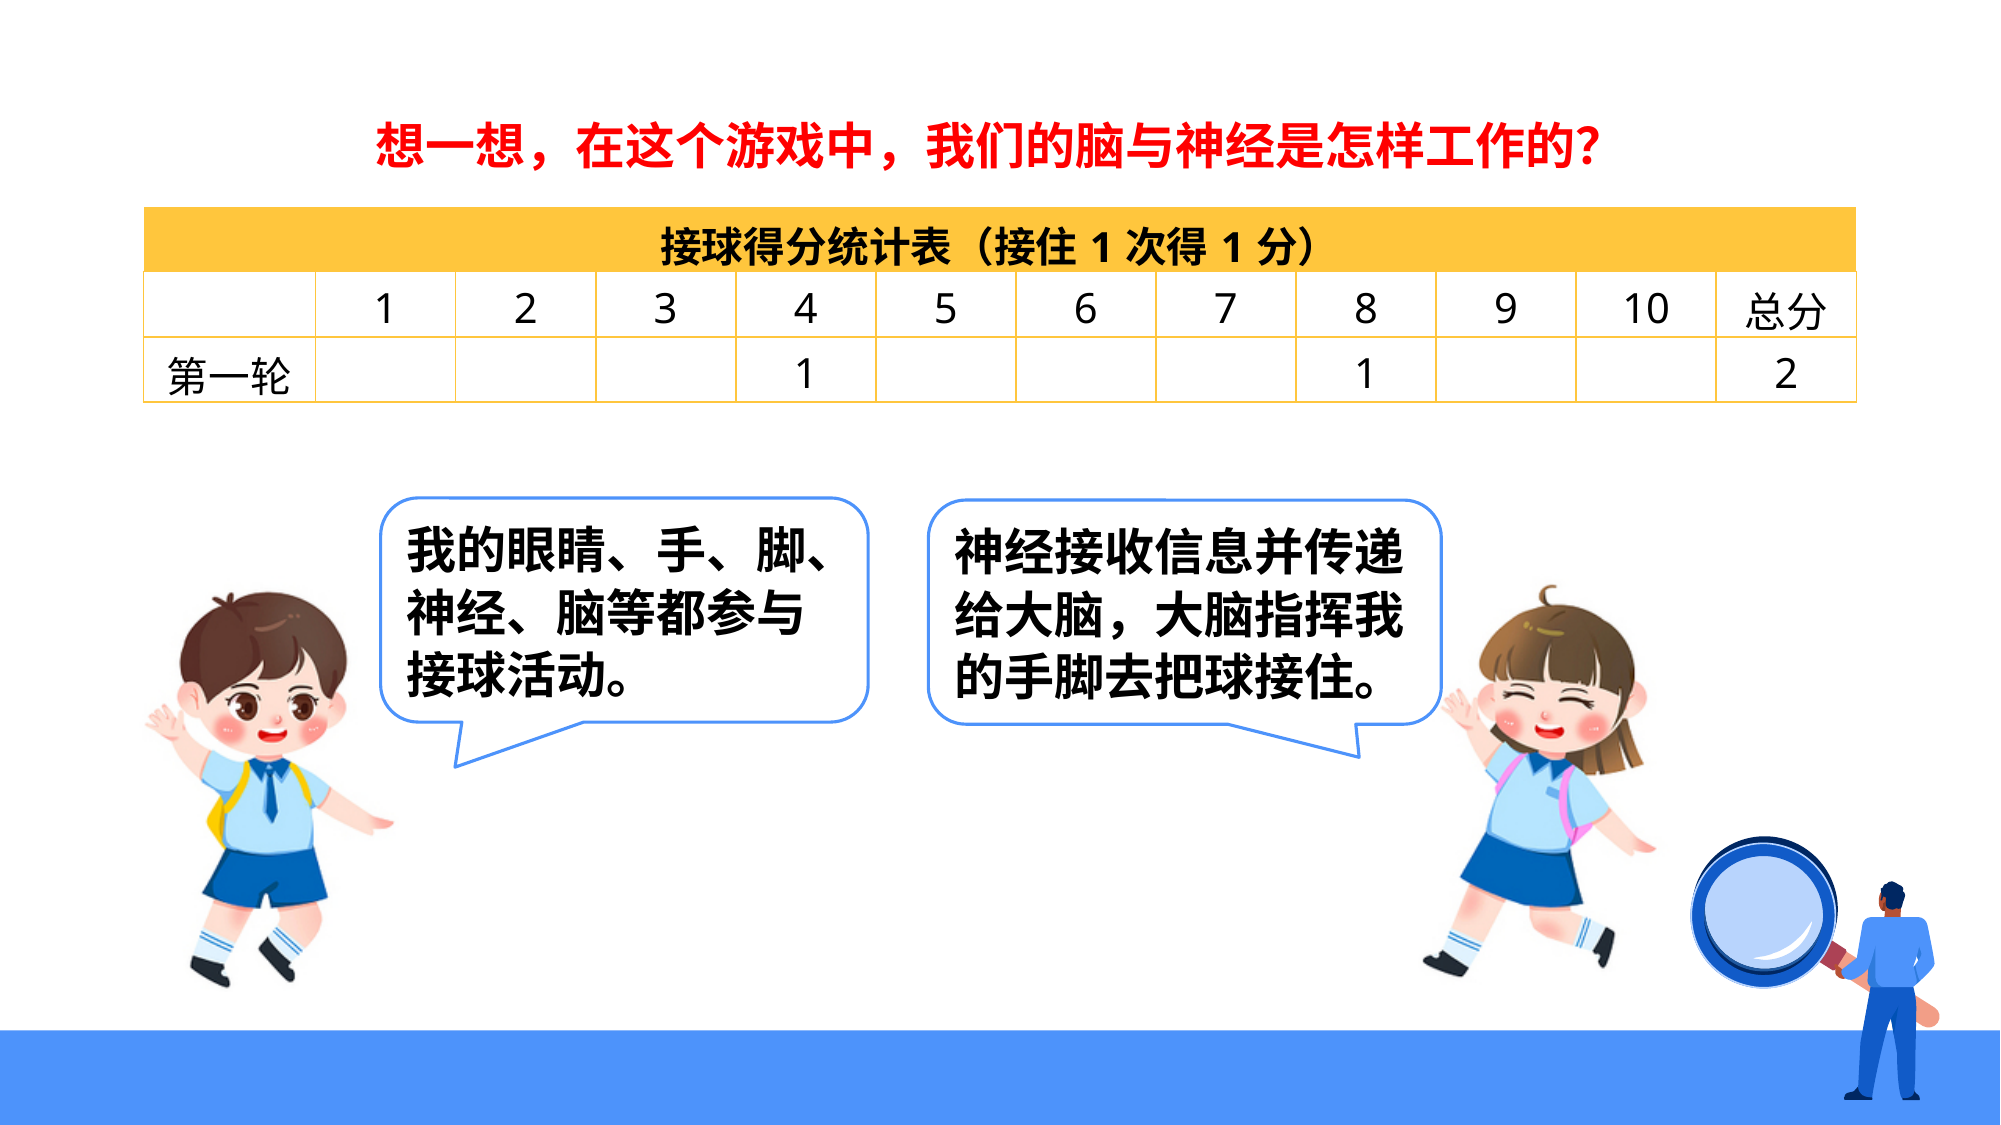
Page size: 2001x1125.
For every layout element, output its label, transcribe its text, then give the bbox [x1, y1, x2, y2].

table_cell 1 [1297, 338, 1435, 401]
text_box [139, 497, 869, 993]
table_cell 7 [1157, 272, 1295, 336]
text_box 想一想，在这个游戏中，我们的脑与神经是怎样工作的？ [359, 106, 1641, 183]
table_cell [597, 338, 735, 401]
table_cell 8 [1297, 272, 1435, 336]
table_cell [1437, 338, 1575, 401]
table_cell [877, 338, 1015, 401]
table_cell 1 [737, 338, 875, 401]
table_cell [1577, 338, 1715, 401]
table_cell [316, 338, 455, 401]
table_cell 9 [1437, 272, 1575, 336]
table_header 接球得分统计表（接住1次得1分） [144, 207, 1856, 271]
table_cell 6 [1017, 272, 1155, 336]
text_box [928, 499, 1675, 993]
table_cell 4 [737, 272, 875, 336]
table_cell 2 [1717, 338, 1856, 401]
table_cell [456, 338, 595, 401]
table_cell 总分 [1717, 272, 1856, 336]
table_cell 2 [456, 272, 595, 336]
table_cell 3 [597, 272, 735, 336]
table_cell 1 [316, 272, 455, 336]
table_cell 第一轮 [144, 338, 315, 401]
table_cell [144, 272, 315, 336]
table_cell [1157, 338, 1295, 401]
table_cell 5 [877, 272, 1015, 336]
table_cell 10 [1577, 272, 1715, 336]
table_cell [1017, 338, 1155, 401]
